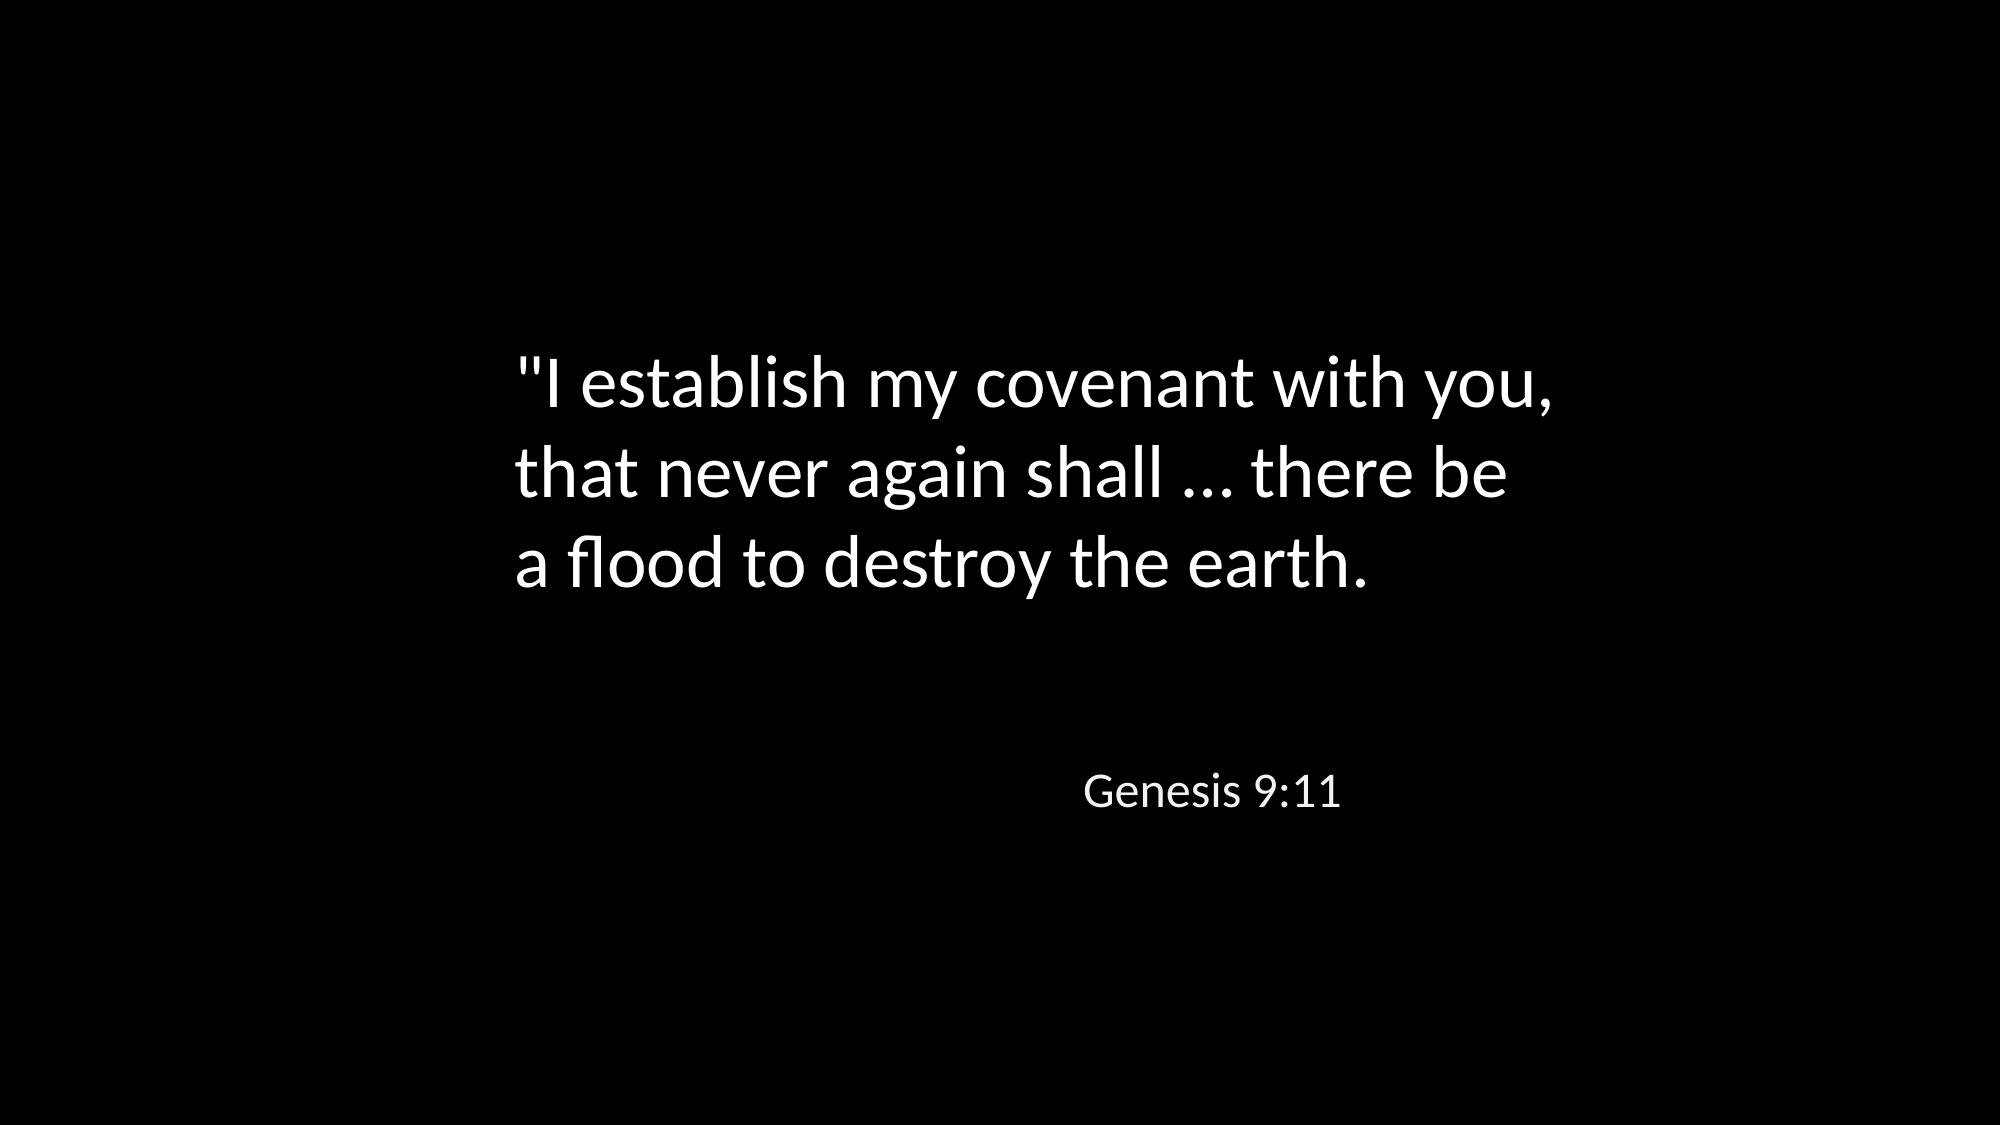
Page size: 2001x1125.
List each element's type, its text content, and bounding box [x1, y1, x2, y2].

text_box Genesis 9:11 [937, 749, 1488, 825]
text_box "I establish my covenant with you, that never again shall … there be a flood to destroy the earth. [500, 324, 1575, 610]
